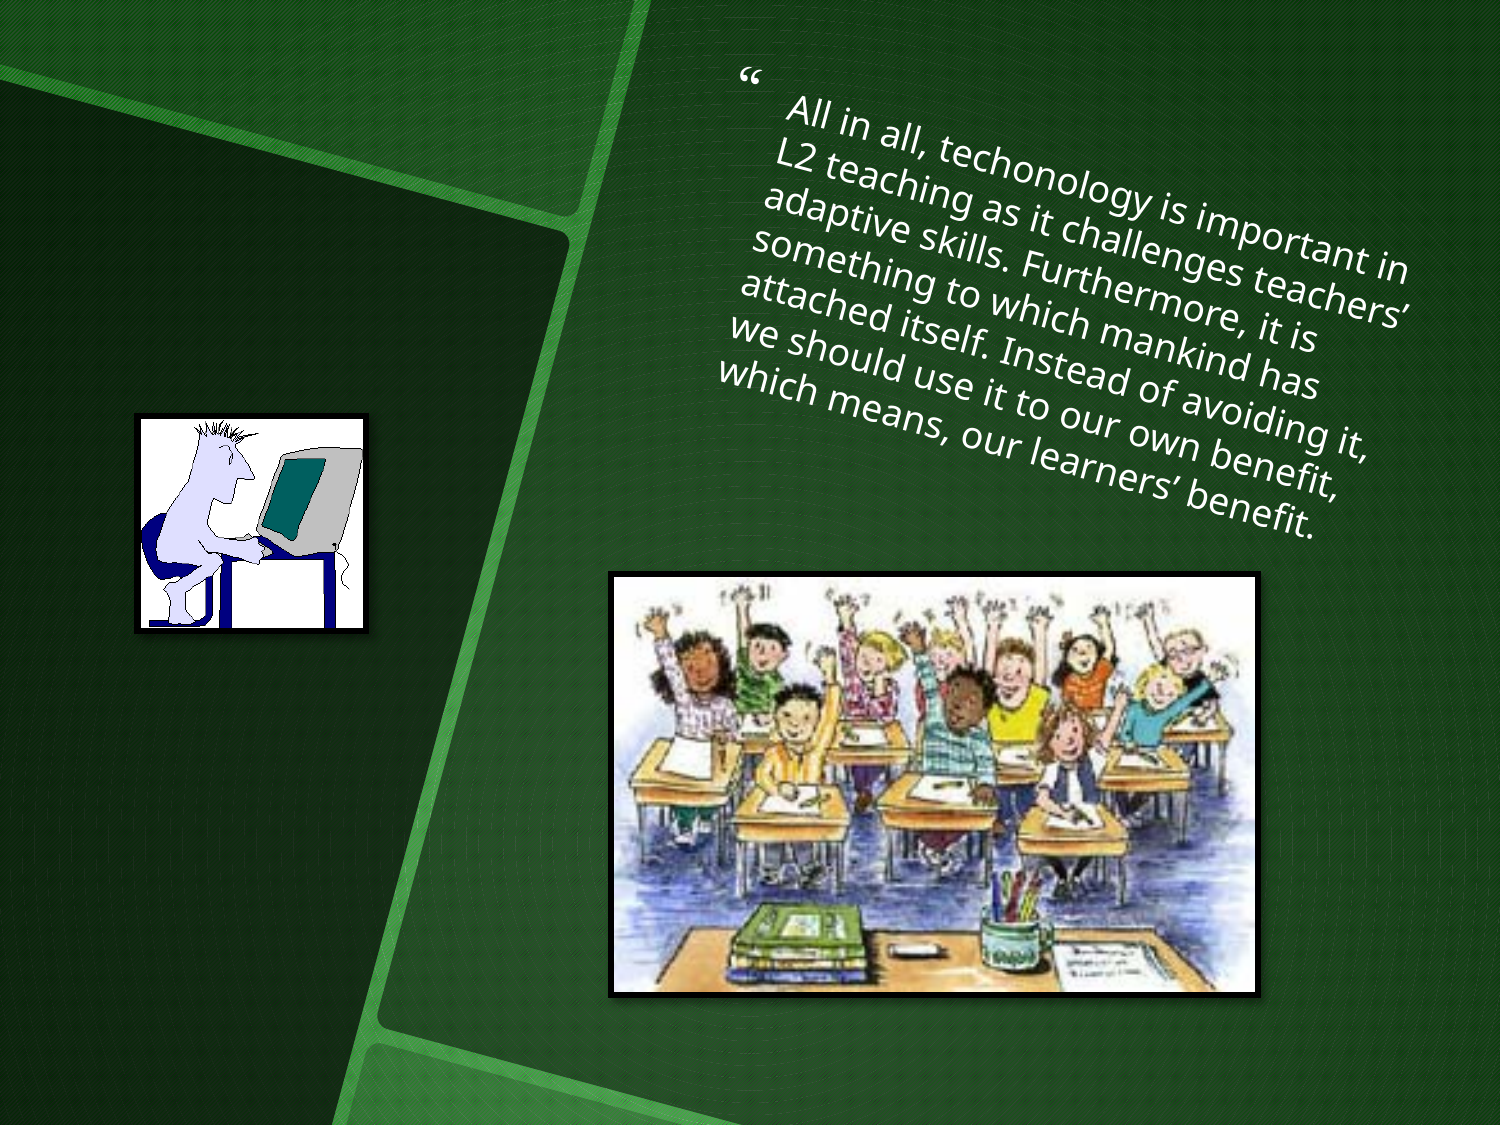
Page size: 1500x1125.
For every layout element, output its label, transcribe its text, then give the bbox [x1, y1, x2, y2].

list All in all, techonology is important in L2 teaching as it challenges teachers’ adaptive skills. Furthermore, it is something to which mankind has attached itself. Instead of avoiding it, we should use it to our own benefit, which means, our learners’ benefit. [574, 0, 1500, 816]
picture [613, 576, 1256, 993]
picture [140, 418, 364, 629]
